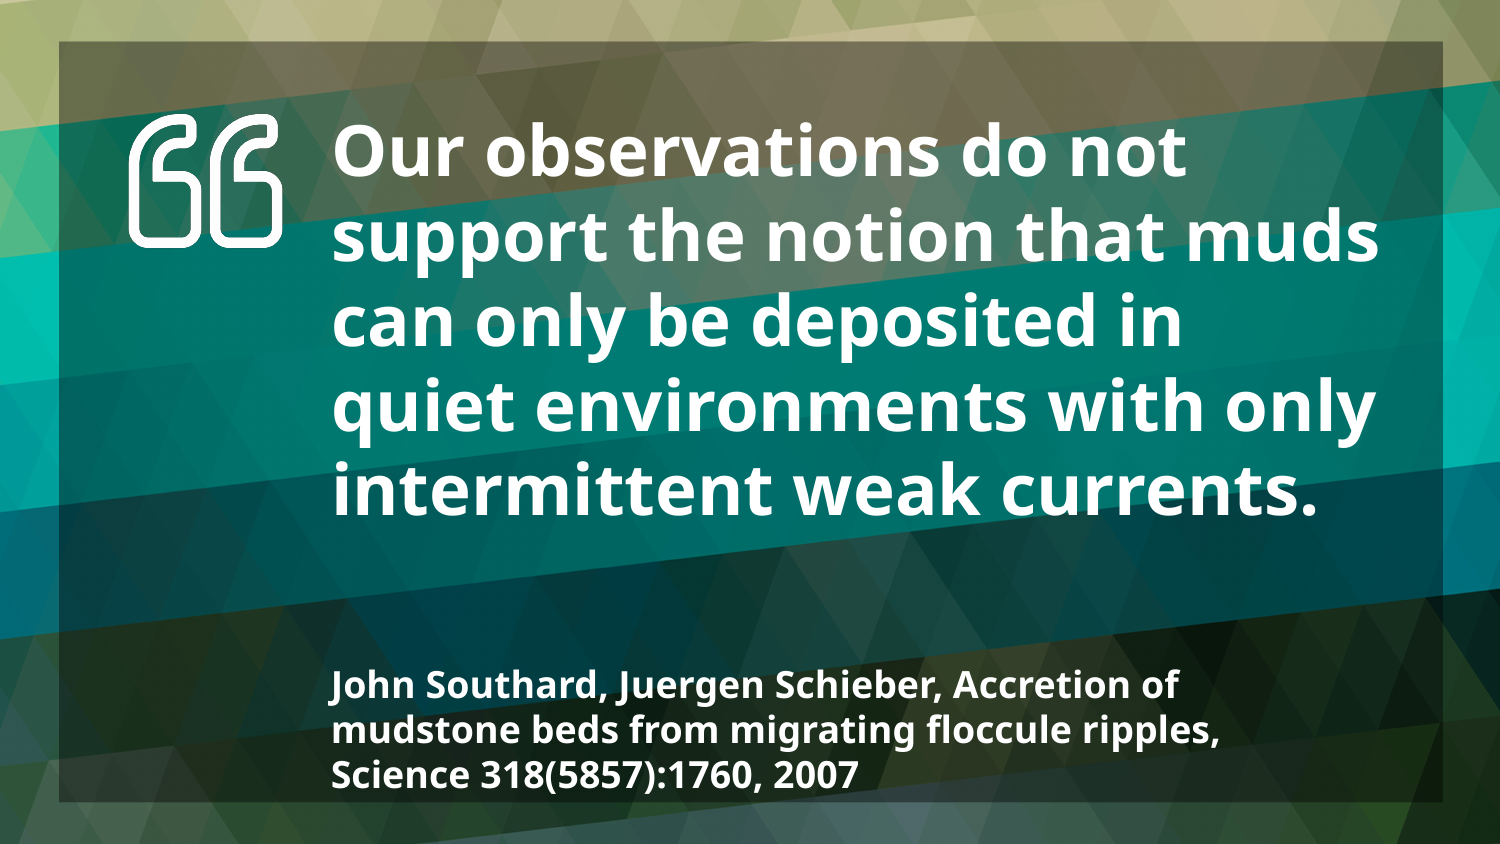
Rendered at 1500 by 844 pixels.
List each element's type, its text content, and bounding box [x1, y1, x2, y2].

title Our observations do not support the notion that muds can only be deposited in quiet environments with only intermittent weak currents. [316, 98, 1400, 654]
text_box John Southard, Juergen Schieber, Accretion of mudstone beds from migrating floccule ripples, Science 318(5857):1760, 2007 [316, 653, 1366, 804]
picture [0, 0, 1500, 844]
